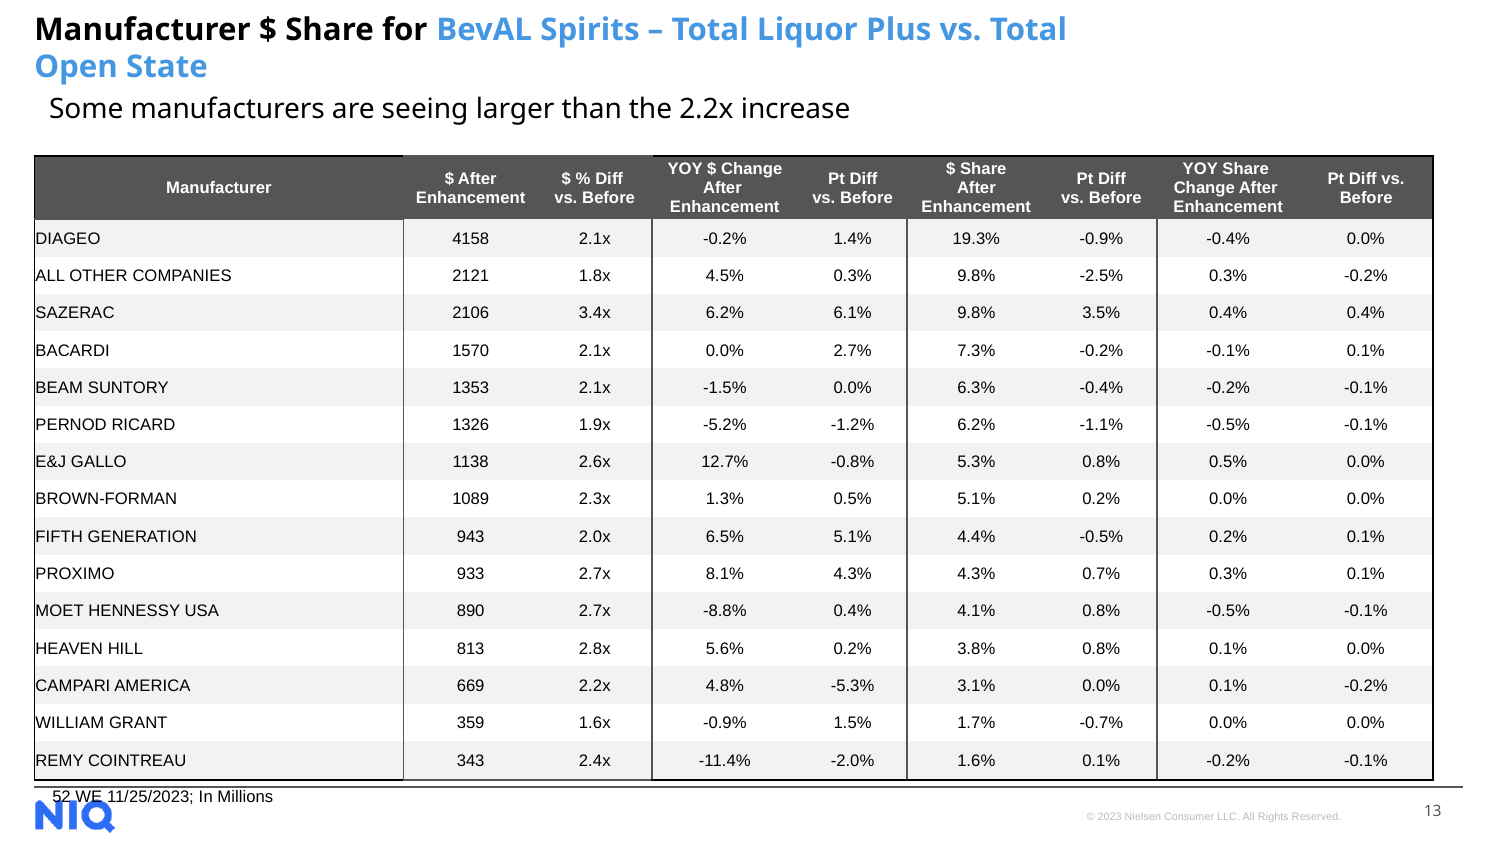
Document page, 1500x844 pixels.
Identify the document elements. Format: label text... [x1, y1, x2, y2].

table_cell -0.5% [1158, 592, 1299, 629]
table_cell -1.5% [653, 368, 798, 406]
table_cell 1326 [404, 406, 538, 443]
table_cell REMY COINTREAU [35, 741, 403, 779]
table_cell 6.5% [653, 517, 798, 555]
table_cell -0.1% [1299, 406, 1432, 443]
table_cell 1.5% [798, 704, 906, 741]
table_cell -0.2% [653, 219, 798, 257]
table_cell 5.6% [653, 629, 798, 666]
table_cell -0.9% [1046, 219, 1156, 257]
table_cell 0.1% [1299, 555, 1432, 592]
table_header Pt Diff vs. Before [1046, 157, 1157, 219]
table_cell 2.7x [538, 592, 651, 629]
table_cell 2.1x [538, 368, 651, 406]
table_header YOY $ Change After Enhancement [653, 157, 798, 219]
table_cell 0.1% [1046, 741, 1156, 779]
table_cell 359 [404, 704, 538, 741]
table_cell 1.3% [653, 480, 798, 517]
table_cell 9.8% [908, 294, 1046, 331]
table_header Pt Diff vs. Before [1299, 157, 1432, 219]
table_cell 6.2% [908, 406, 1046, 443]
table_cell 1353 [404, 368, 538, 406]
text_box Some manufacturers are seeing larger than the 2.2x increase [34, 83, 1401, 132]
table_cell -2.5% [1046, 257, 1156, 294]
table_cell 3.4x [538, 294, 651, 331]
table_cell 0.2% [1046, 480, 1156, 517]
table_cell PROXIMO [35, 555, 403, 592]
table_cell 0.5% [1158, 443, 1299, 480]
picture [35, 811, 115, 833]
table_cell 6.3% [908, 368, 1046, 406]
table_cell -0.2% [1158, 741, 1299, 779]
table_cell 4.8% [653, 666, 798, 704]
table_cell 0.4% [798, 592, 906, 629]
table_cell -0.7% [1046, 704, 1156, 741]
table_cell 4.5% [653, 257, 798, 294]
table_cell 0.0% [1299, 629, 1432, 666]
table_cell 0.5% [798, 480, 906, 517]
table_cell -0.1% [1299, 592, 1432, 629]
table_cell 2.1x [538, 331, 651, 368]
table_cell 0.0% [1299, 219, 1432, 257]
table_cell -0.2% [1299, 666, 1432, 704]
table_cell 6.2% [653, 294, 798, 331]
table_header $ % Diff vs. Before [538, 157, 651, 219]
table_cell 0.0% [653, 331, 798, 368]
table_cell 2.6x [538, 443, 651, 480]
table_cell -5.2% [653, 406, 798, 443]
table_cell 2.3x [538, 480, 651, 517]
table_cell 6.1% [798, 294, 906, 331]
table_cell 4158 [404, 219, 538, 257]
text_box 52 WE 11/25/2023; In Millions [34, 780, 1373, 811]
table_cell -5.3% [798, 666, 906, 704]
table_cell CAMPARI AMERICA [35, 666, 403, 704]
table_cell -0.5% [1046, 517, 1156, 555]
table_cell 8.1% [653, 555, 798, 592]
table_cell 2106 [404, 294, 538, 331]
table_cell 890 [404, 592, 538, 629]
table_cell 1089 [404, 480, 538, 517]
table_header Pt Diff vs. Before [798, 157, 907, 219]
table_cell 3.1% [908, 666, 1046, 704]
table_header $ Share After Enhancement [907, 157, 1046, 219]
table_cell WILLIAM GRANT [35, 704, 403, 741]
table_cell 1.6% [908, 741, 1046, 779]
table_cell BEAM SUNTORY [35, 368, 403, 406]
table_cell HEAVEN HILL [35, 629, 403, 666]
table_cell 2.2x [538, 666, 651, 704]
table_cell BACARDI [35, 331, 403, 368]
table_cell -2.0% [798, 741, 906, 779]
table_cell 813 [404, 629, 538, 666]
table_cell 2.7x [538, 555, 651, 592]
table_cell PERNOD RICARD [35, 406, 403, 443]
table_cell -0.2% [1046, 331, 1156, 368]
table_cell 2.1x [538, 219, 651, 257]
table_cell 2.7% [798, 331, 906, 368]
table_cell FIFTH GENERATION [35, 517, 403, 555]
table_header $ After Enhancement [404, 157, 538, 219]
table_cell 4.3% [908, 555, 1046, 592]
text_box Manufacturer $ Share for BevAL Spirits – Total Liquor Plus vs. Total Open State [34, 21, 1122, 71]
table_cell 0.0% [1046, 666, 1156, 704]
table_cell 0.0% [1158, 704, 1299, 741]
table_cell 2.8x [538, 629, 651, 666]
table_cell 0.0% [1299, 443, 1432, 480]
table_cell 943 [404, 517, 538, 555]
table_cell -1.2% [798, 406, 906, 443]
table_cell -8.8% [653, 592, 798, 629]
table_cell 7.3% [908, 331, 1046, 368]
table_cell 2.0x [538, 517, 651, 555]
table_cell 0.0% [1299, 480, 1432, 517]
table_cell -0.4% [1158, 219, 1299, 257]
table_cell -0.5% [1158, 406, 1299, 443]
table_cell 0.8% [1046, 629, 1156, 666]
table_cell 0.2% [798, 629, 906, 666]
table_cell 4.3% [798, 555, 906, 592]
table_cell -0.8% [798, 443, 906, 480]
table_cell 343 [404, 741, 538, 779]
table_cell SAZERAC [35, 294, 403, 331]
table_cell 2121 [404, 257, 538, 294]
table_cell -0.9% [653, 704, 798, 741]
table_cell 0.1% [1299, 331, 1432, 368]
table_cell 1138 [404, 443, 538, 480]
table_cell 1.8x [538, 257, 651, 294]
table_cell 0.0% [1158, 480, 1299, 517]
table_cell 9.8% [908, 257, 1046, 294]
table_cell -0.2% [1299, 257, 1432, 294]
table_cell -0.1% [1299, 368, 1432, 406]
table_cell -11.4% [653, 741, 798, 779]
table_cell MOET HENNESSY USA [35, 592, 403, 629]
table_cell 0.0% [1299, 704, 1432, 741]
table_cell 12.7% [653, 443, 798, 480]
table_cell 0.1% [1299, 517, 1432, 555]
table_header Manufacturer [35, 157, 403, 218]
table_cell 1.4% [798, 219, 906, 257]
table_cell 0.1% [1158, 629, 1299, 666]
table_cell 4.4% [908, 517, 1046, 555]
table_cell 1.6x [538, 704, 651, 741]
table_cell 5.3% [908, 443, 1046, 480]
table_cell 3.5% [1046, 294, 1156, 331]
table_cell 0.3% [798, 257, 906, 294]
table_cell BROWN-FORMAN [35, 480, 403, 517]
table_cell 0.8% [1046, 443, 1156, 480]
table_cell 0.0% [798, 368, 906, 406]
table_cell -0.4% [1046, 368, 1156, 406]
table_cell 933 [404, 555, 538, 592]
table_cell E&J GALLO [35, 443, 403, 480]
table_cell 0.8% [1046, 592, 1156, 629]
table_cell 3.8% [908, 629, 1046, 666]
table_cell -0.1% [1158, 331, 1299, 368]
table_cell 0.3% [1158, 555, 1299, 592]
table_cell -0.2% [1158, 368, 1299, 406]
table_cell 669 [404, 666, 538, 704]
table_cell 0.1% [1158, 666, 1299, 704]
table_cell 0.3% [1158, 257, 1299, 294]
table_cell -0.1% [1299, 741, 1432, 779]
table_cell -1.1% [1046, 406, 1156, 443]
table_cell 1570 [404, 331, 538, 368]
table_cell 0.7% [1046, 555, 1156, 592]
table_cell 19.3% [908, 219, 1046, 257]
table_cell 0.4% [1158, 294, 1299, 331]
table_cell ALL OTHER COMPANIES [35, 257, 403, 294]
table_cell 0.2% [1158, 517, 1299, 555]
table_cell 4.1% [908, 592, 1046, 629]
table_cell 1.7% [908, 704, 1046, 741]
table_cell 5.1% [798, 517, 906, 555]
table_cell 1.9x [538, 406, 651, 443]
table_cell 5.1% [908, 480, 1046, 517]
table_cell 2.4x [538, 741, 651, 779]
table_cell 0.4% [1299, 294, 1432, 331]
table_header YOY Share Change After Enhancement [1157, 157, 1299, 219]
table_cell DIAGEO [35, 220, 403, 257]
